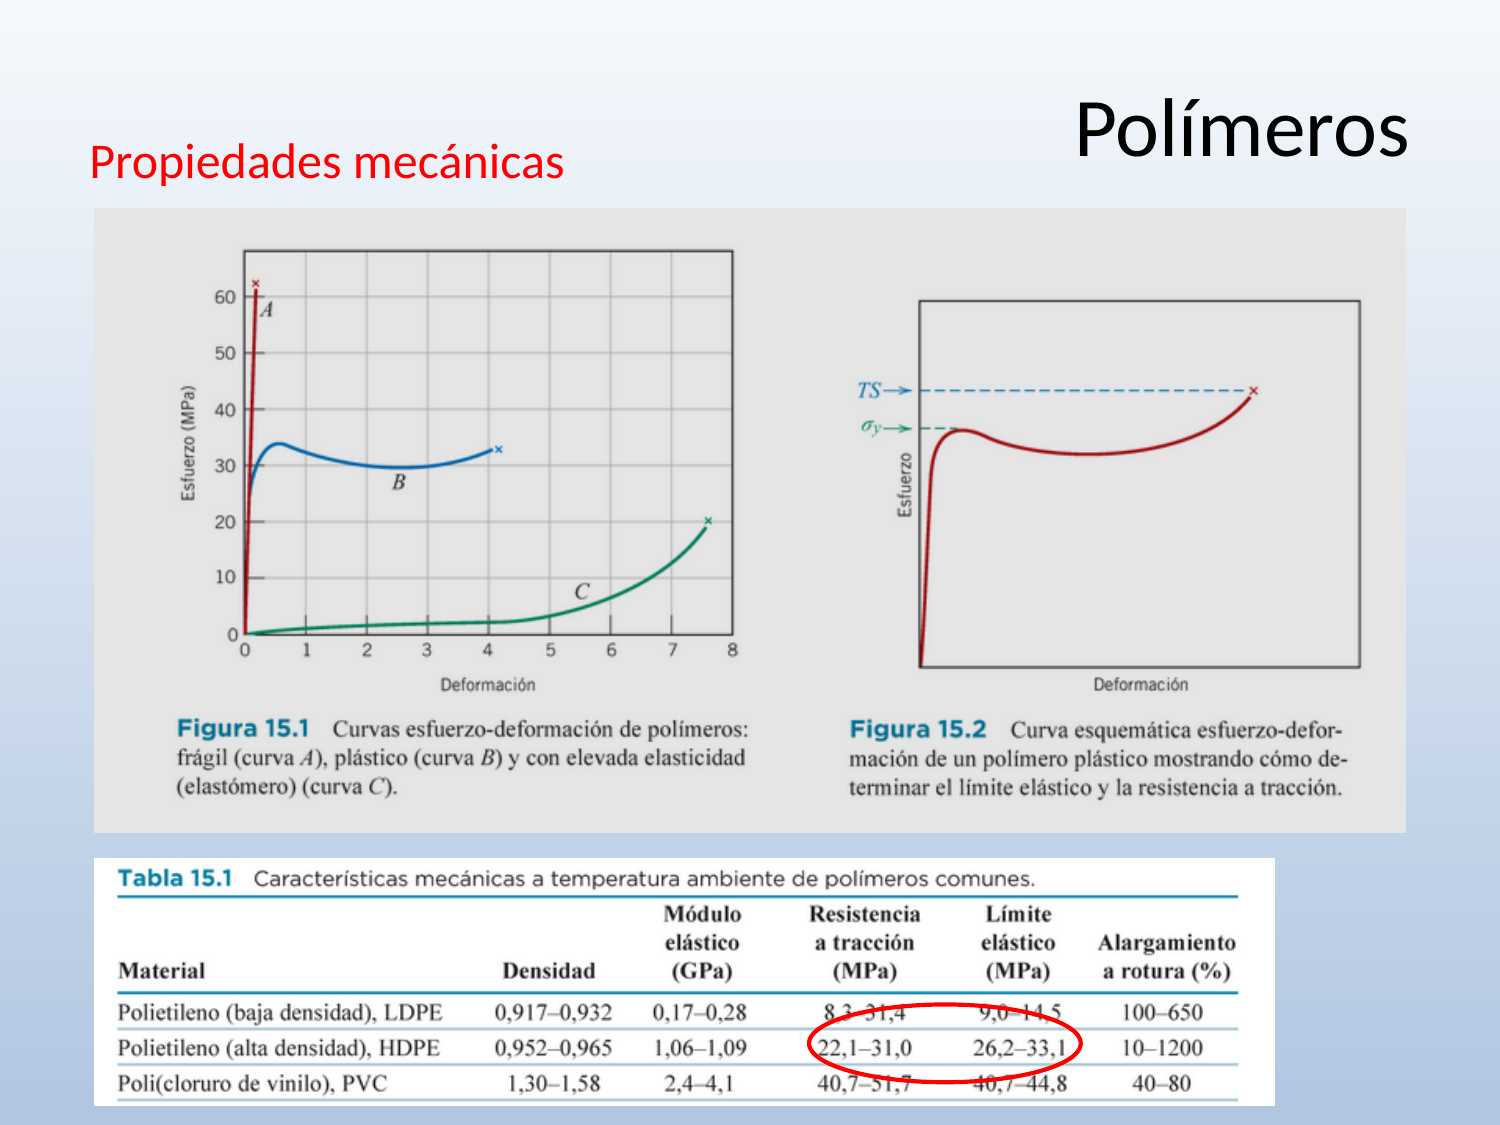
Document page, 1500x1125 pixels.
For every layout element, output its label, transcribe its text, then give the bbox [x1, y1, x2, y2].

picture [94, 208, 1406, 834]
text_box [94, 858, 1275, 1107]
subtitle Propiedades mecánicas [74, 120, 1125, 209]
title Polímeros [1059, 3, 1500, 245]
